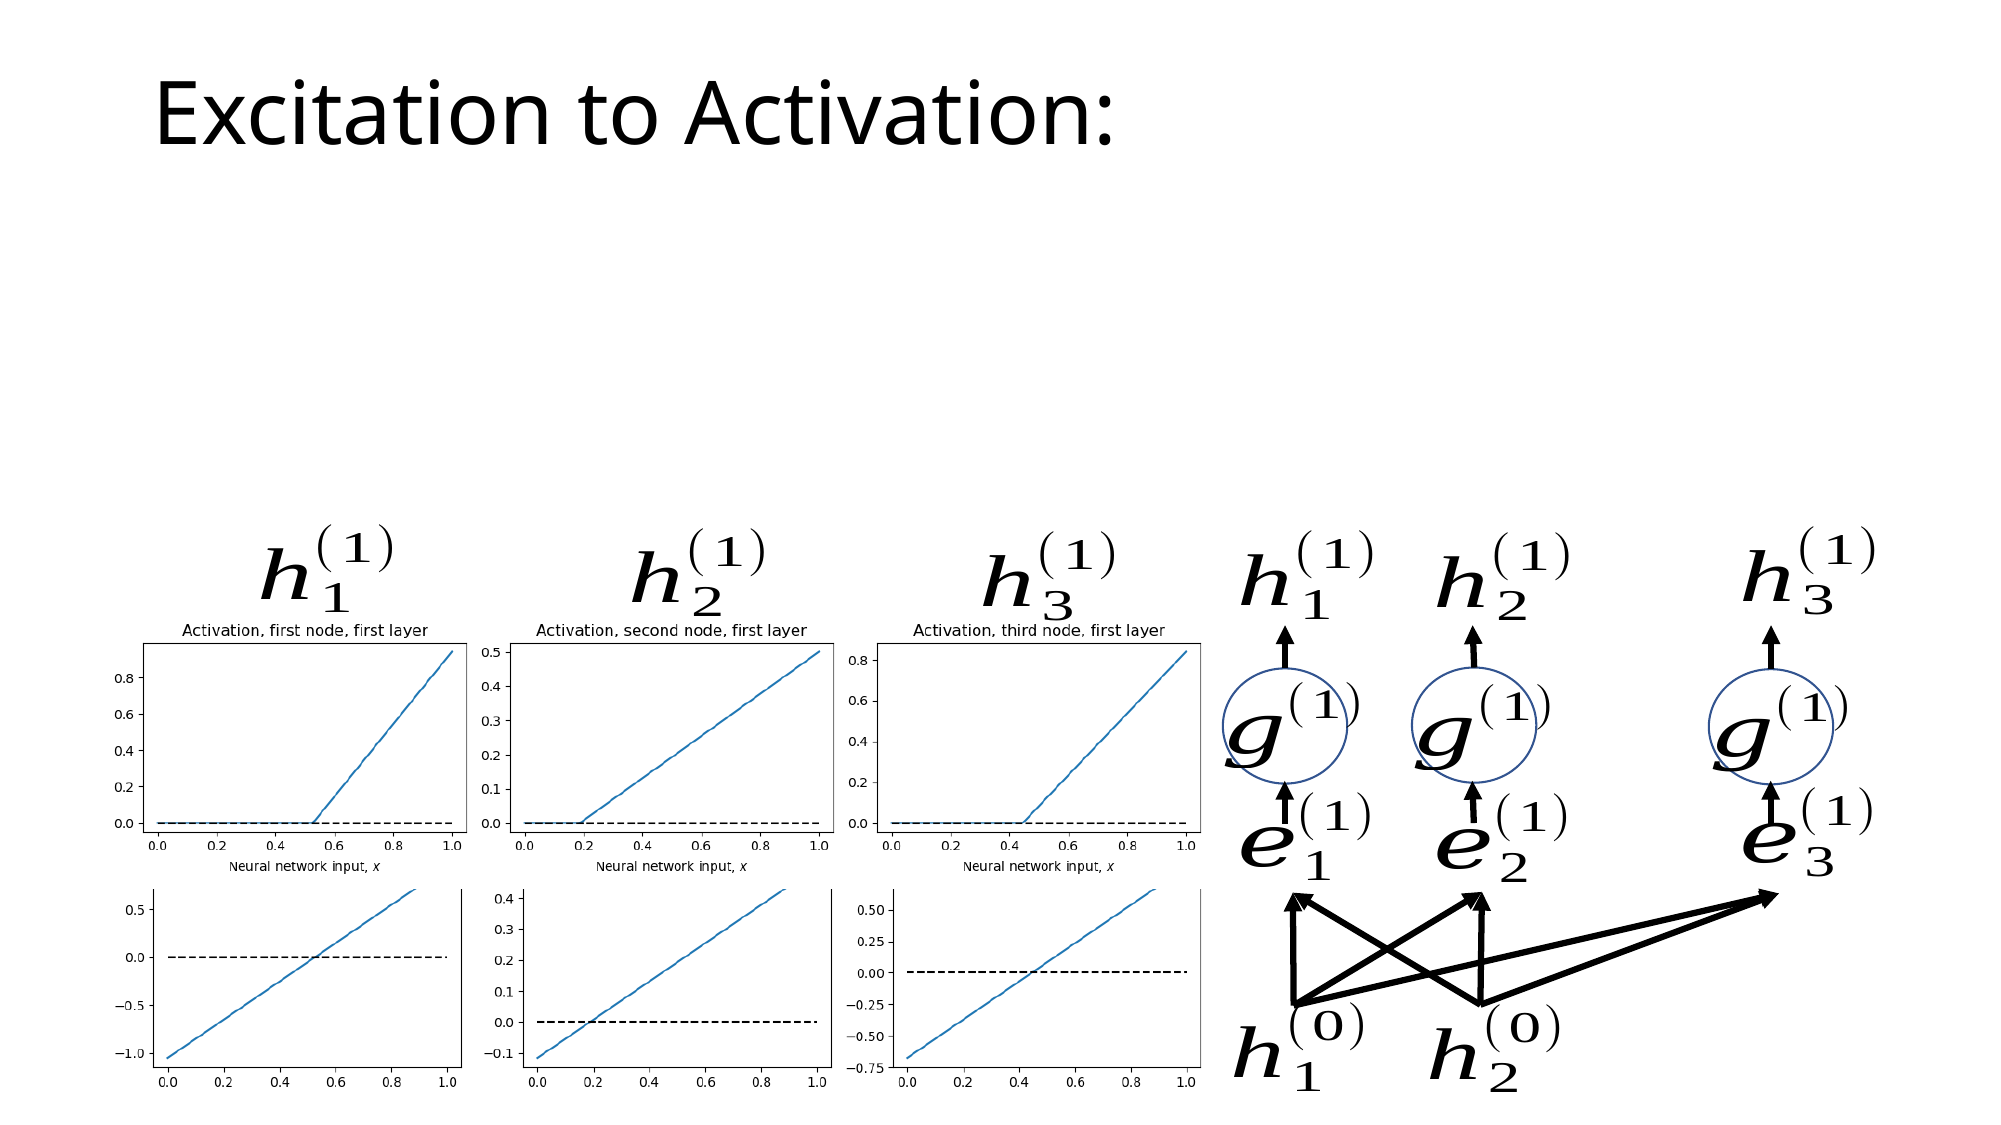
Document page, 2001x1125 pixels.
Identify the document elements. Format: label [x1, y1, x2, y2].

text_box [1221, 667, 1349, 785]
text_box [1293, 893, 1779, 1006]
picture [99, 610, 1214, 1104]
text_box [1410, 666, 1538, 784]
text_box [1707, 668, 1835, 786]
text_box [1480, 893, 1779, 1005]
